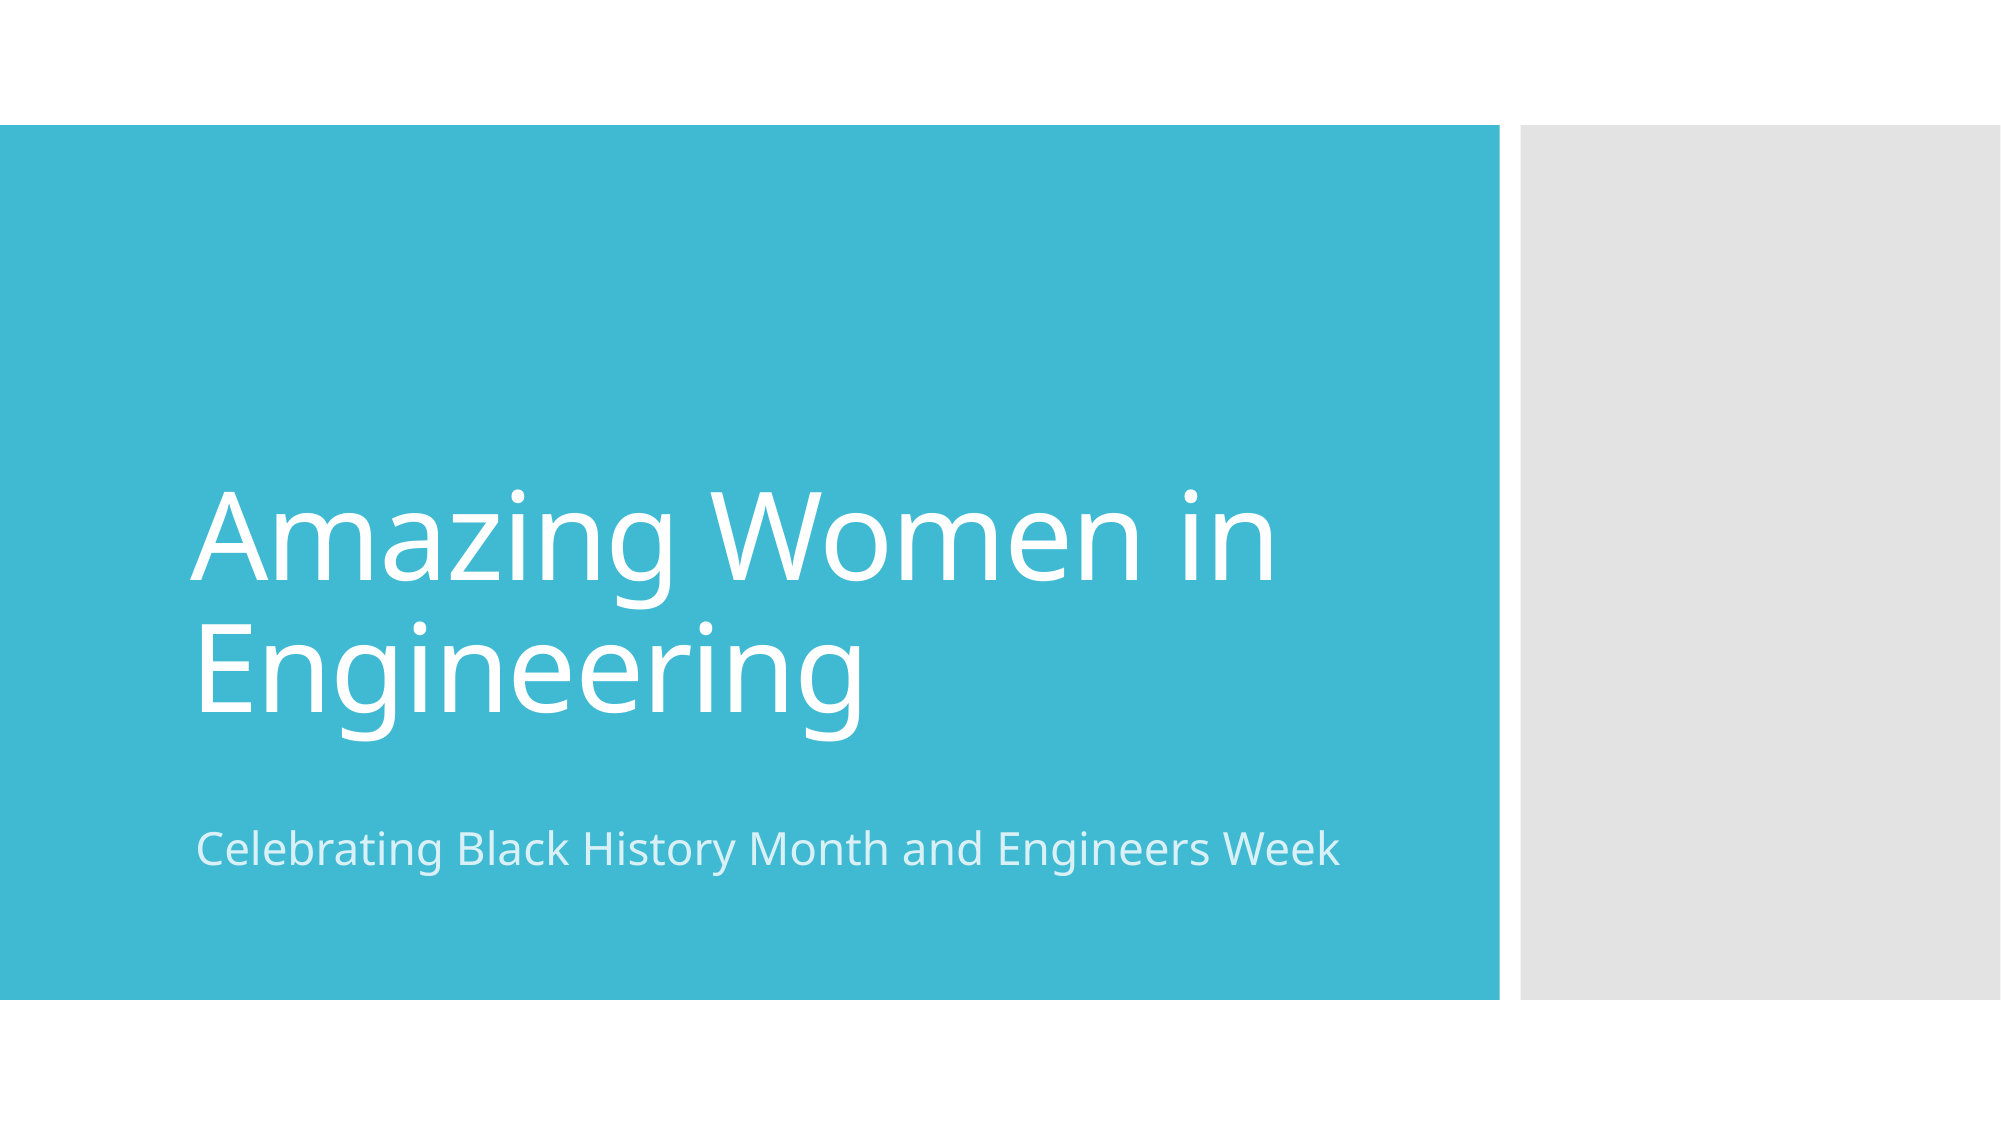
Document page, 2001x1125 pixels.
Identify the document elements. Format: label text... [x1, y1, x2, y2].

subtitle Celebrating Black History Month and Engineers Week [180, 766, 1381, 917]
title Amazing Women in Engineering [175, 213, 1376, 747]
